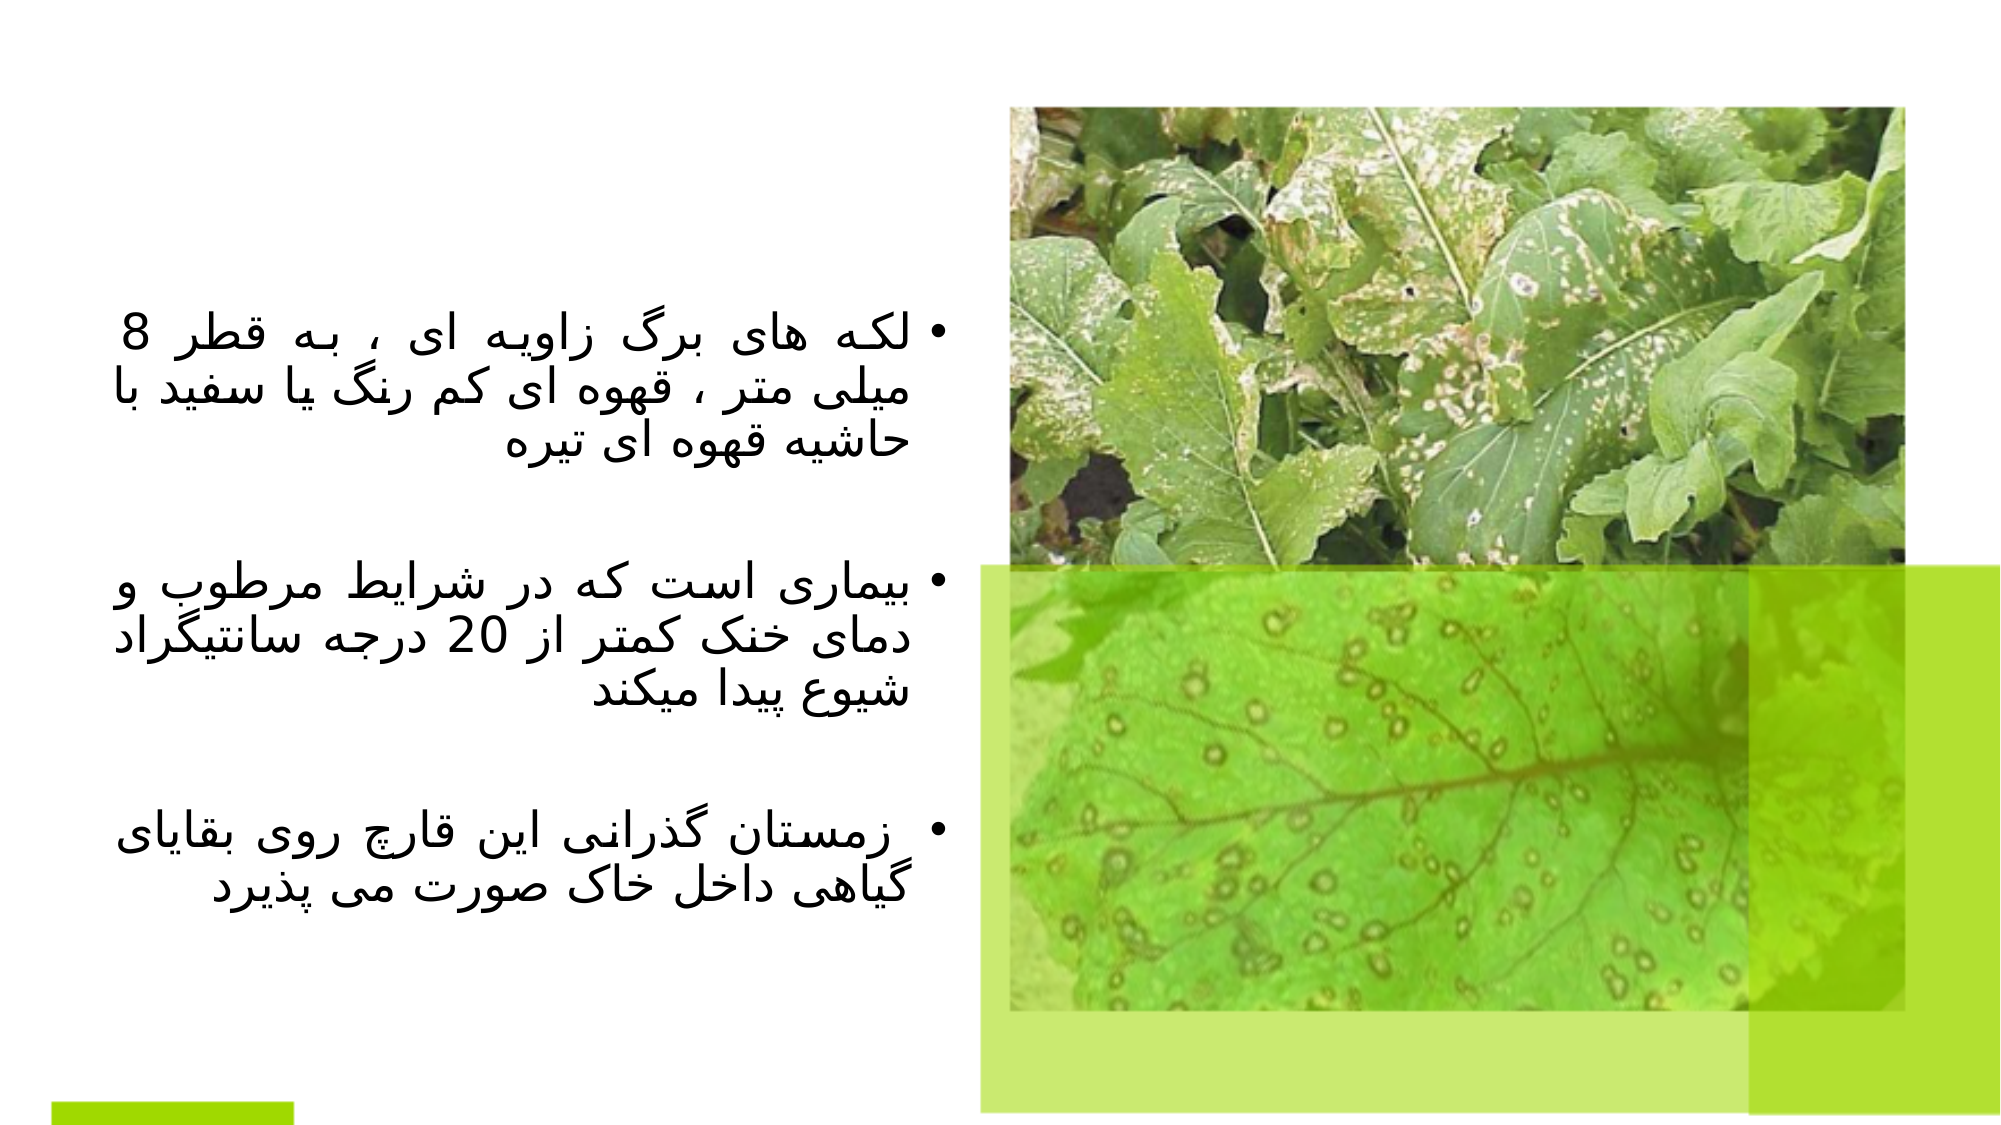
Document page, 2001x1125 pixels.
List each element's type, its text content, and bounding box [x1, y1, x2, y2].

text_box [525, 384, 1465, 1125]
list لکه های برگ زاویه ای ، به قطر 8 میلی متر ، قهوه ای کم رنگ یا سفید با حاشیه قهوه ای تیره بیماری است که در شرایط مرطوب و دمای خنک کمتر از 20 درجه سانتیگراد شیوع پیدا میکند زمستان گذرانی این قارچ روی بقایای گیاهی داخل خاک صورت می پذیرد [96, 299, 960, 920]
picture [0, 0, 2001, 1125]
